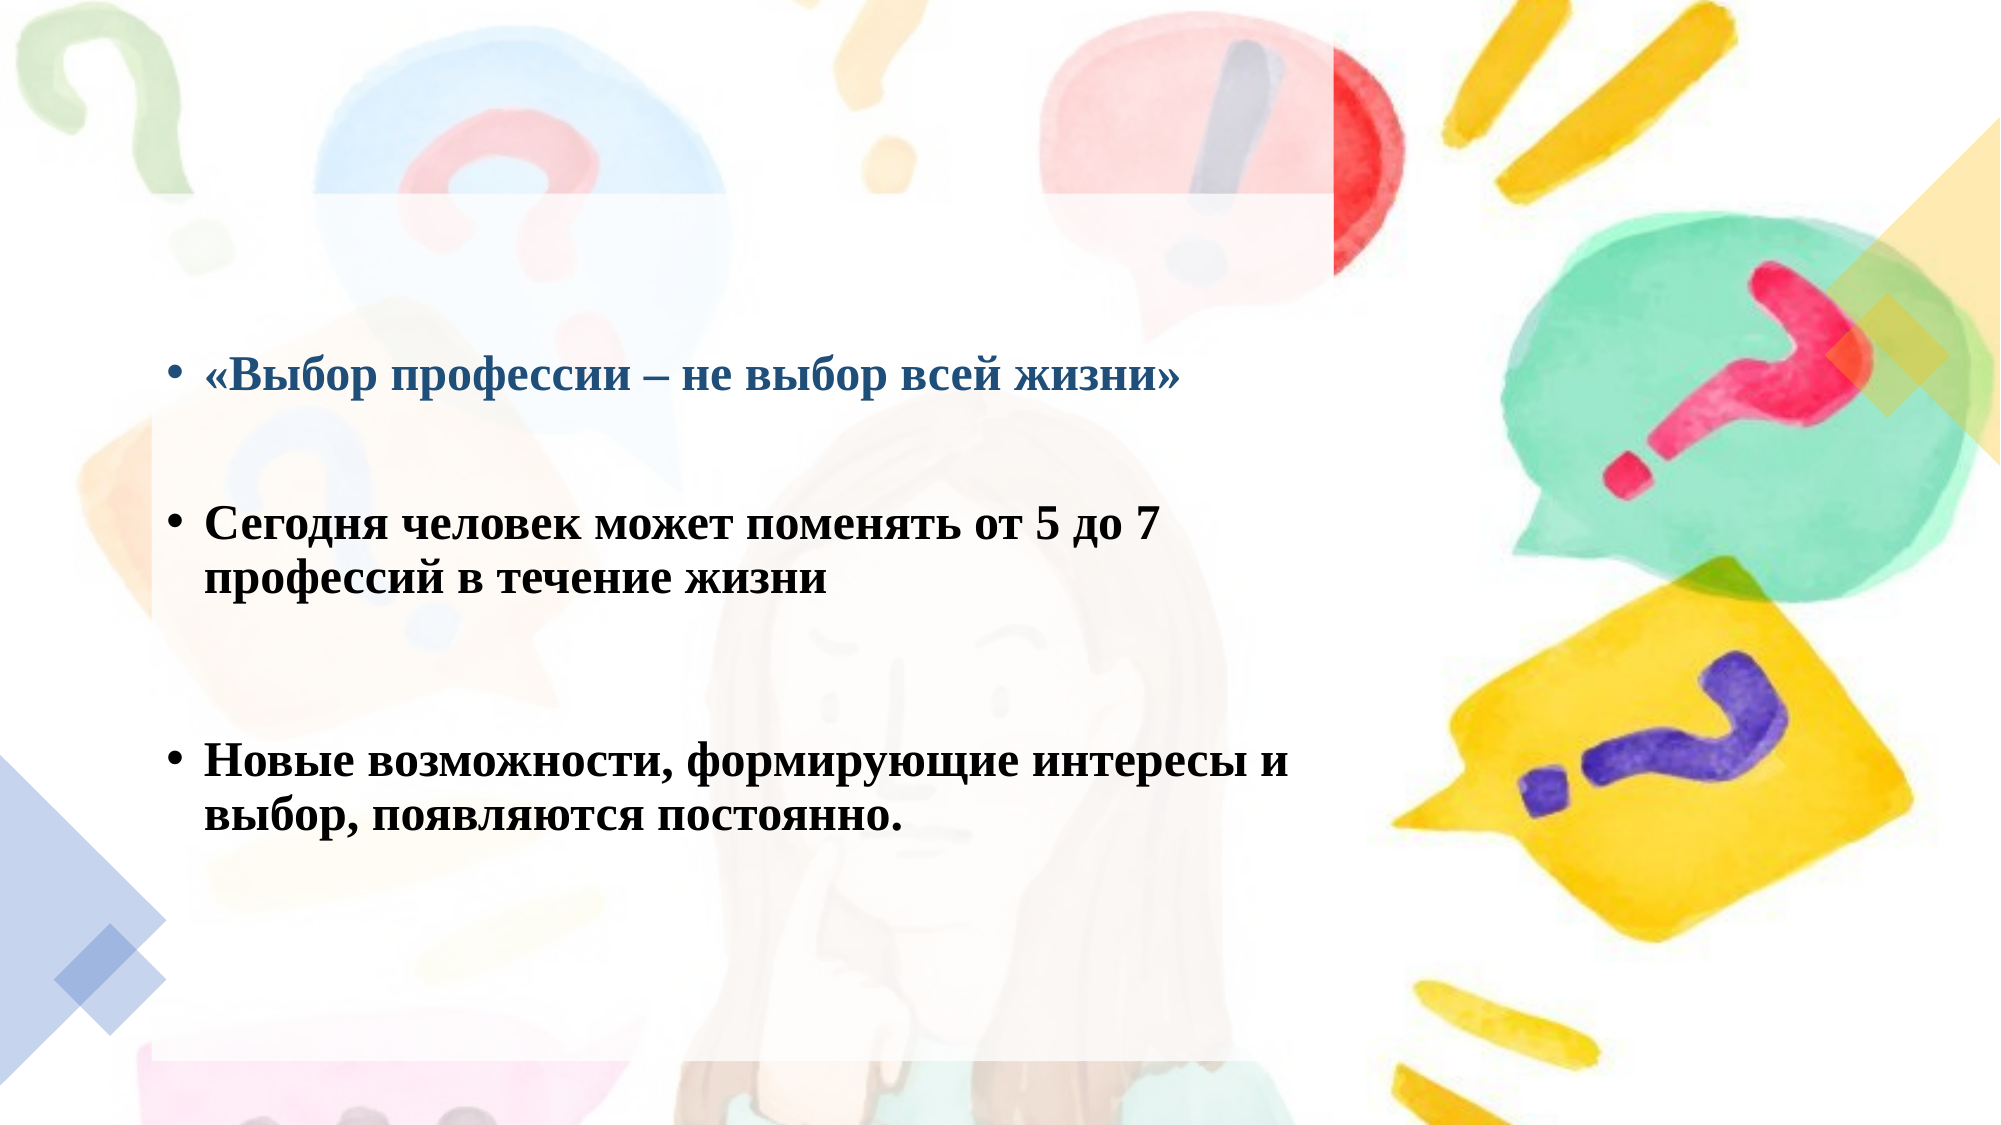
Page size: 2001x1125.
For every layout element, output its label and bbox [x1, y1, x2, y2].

picture [0, 0, 2000, 1125]
text_box [1824, 116, 2000, 466]
